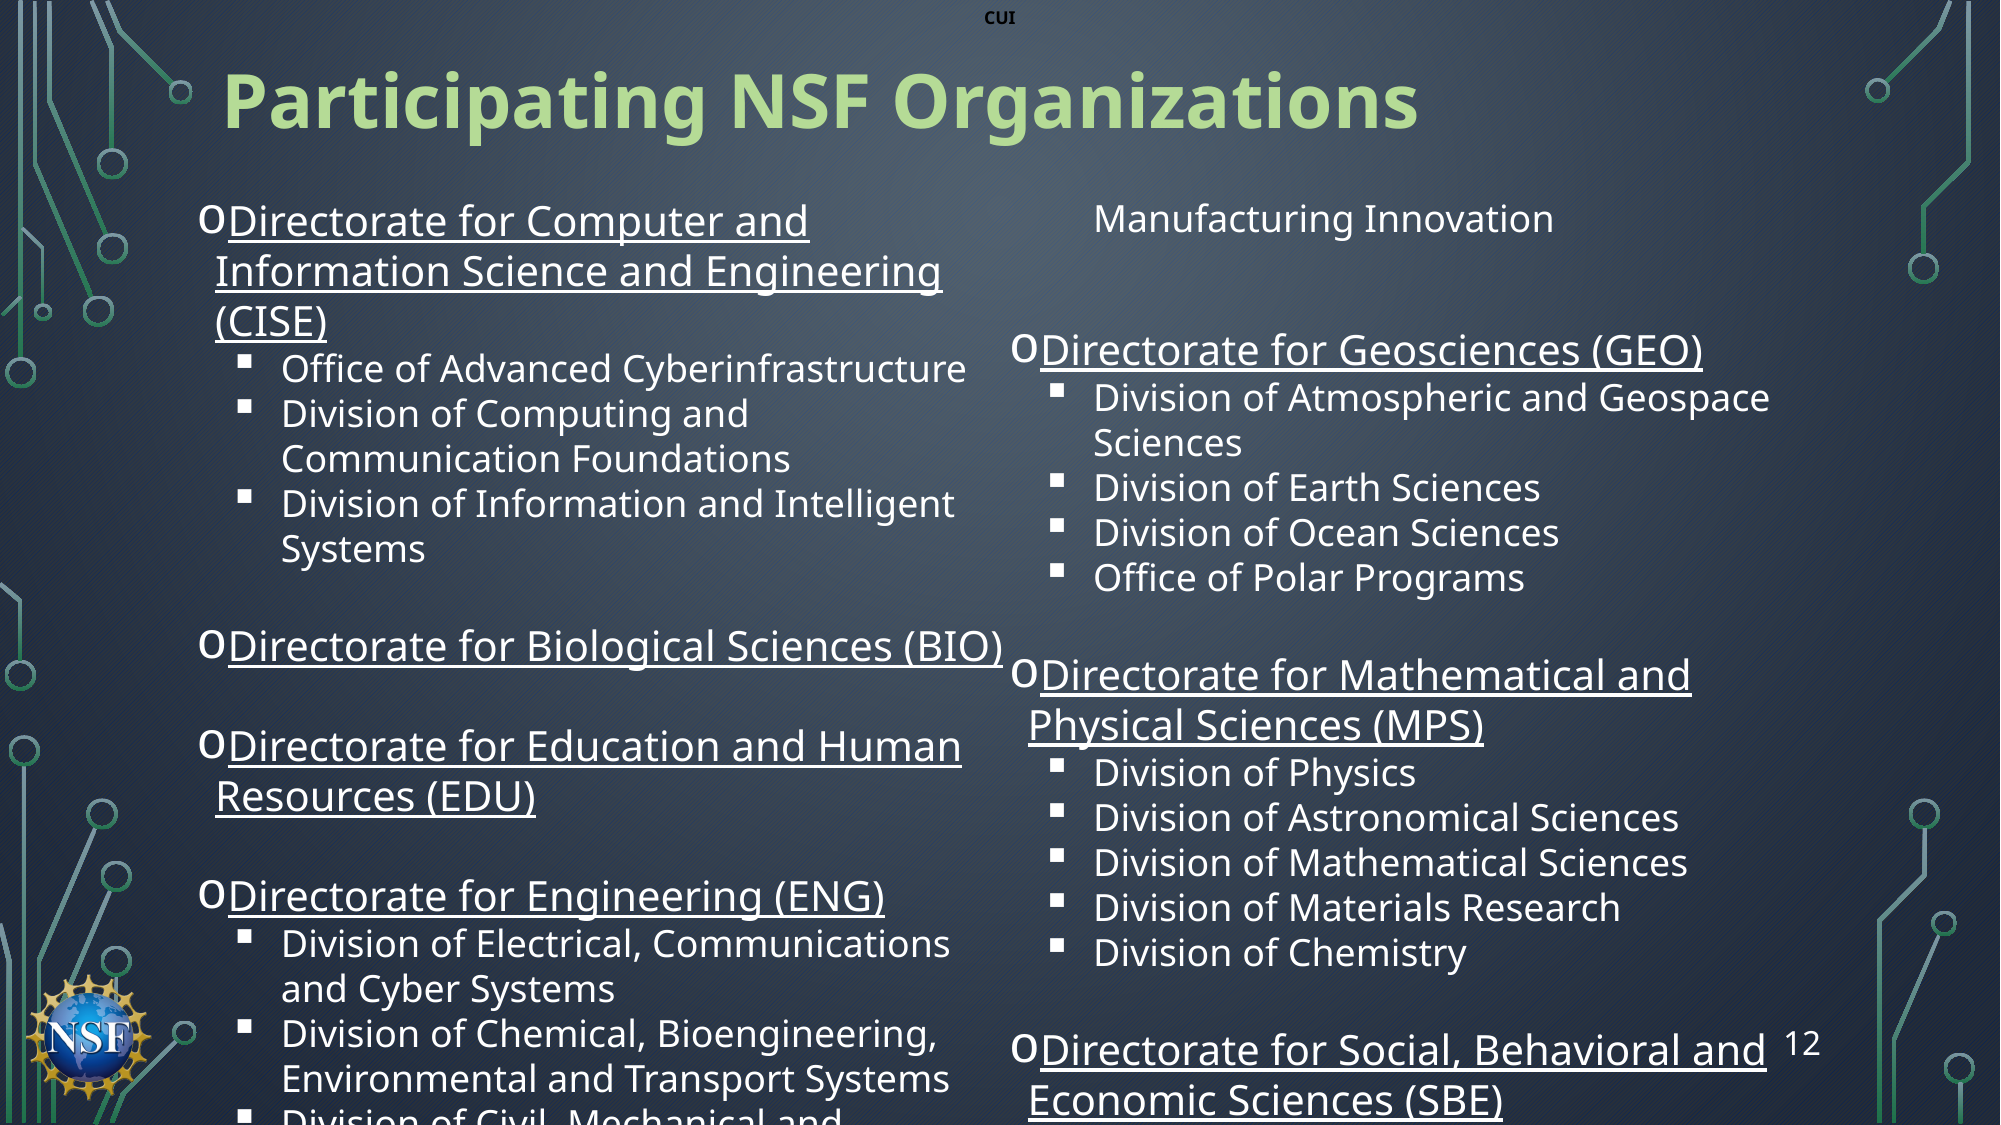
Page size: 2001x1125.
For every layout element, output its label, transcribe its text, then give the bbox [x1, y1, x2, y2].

slide_number 12 [1709, 1014, 1837, 1075]
picture [24, 972, 153, 1102]
title Participating NSF Organizations [206, 24, 1694, 174]
list Directorate for Computer and Information Science and Engineering (CISE) Office of Advanced Cyberinfrastructure Division of Computing and Communication Foundations Division of Information and Intelligent Systems Directorate for Biological Sciences (BIO) Directorate for Education and Human Resources (EDU) Directorate for Engineering (ENG) Division of Electrical, Communications and Cyber Systems Division of Chemical, Bioengineering, Environmental and Transport Systems Division of Civil, Mechanical and Manufacturing Innovation Directorate for Geosciences (GEO) Division of Atmospheric and Geospace Sciences Division of Earth Sciences Division of Ocean Sciences Office of Polar Programs Directorate for Mathematical and Physical Sciences (MPS) Division of Physics Division of Astronomical Sciences Division of Mathematical Sciences Division of Materials Research Division of Chemistry Directorate for Social, Behavioral and Economic Sciences (SBE) [181, 187, 1837, 1125]
